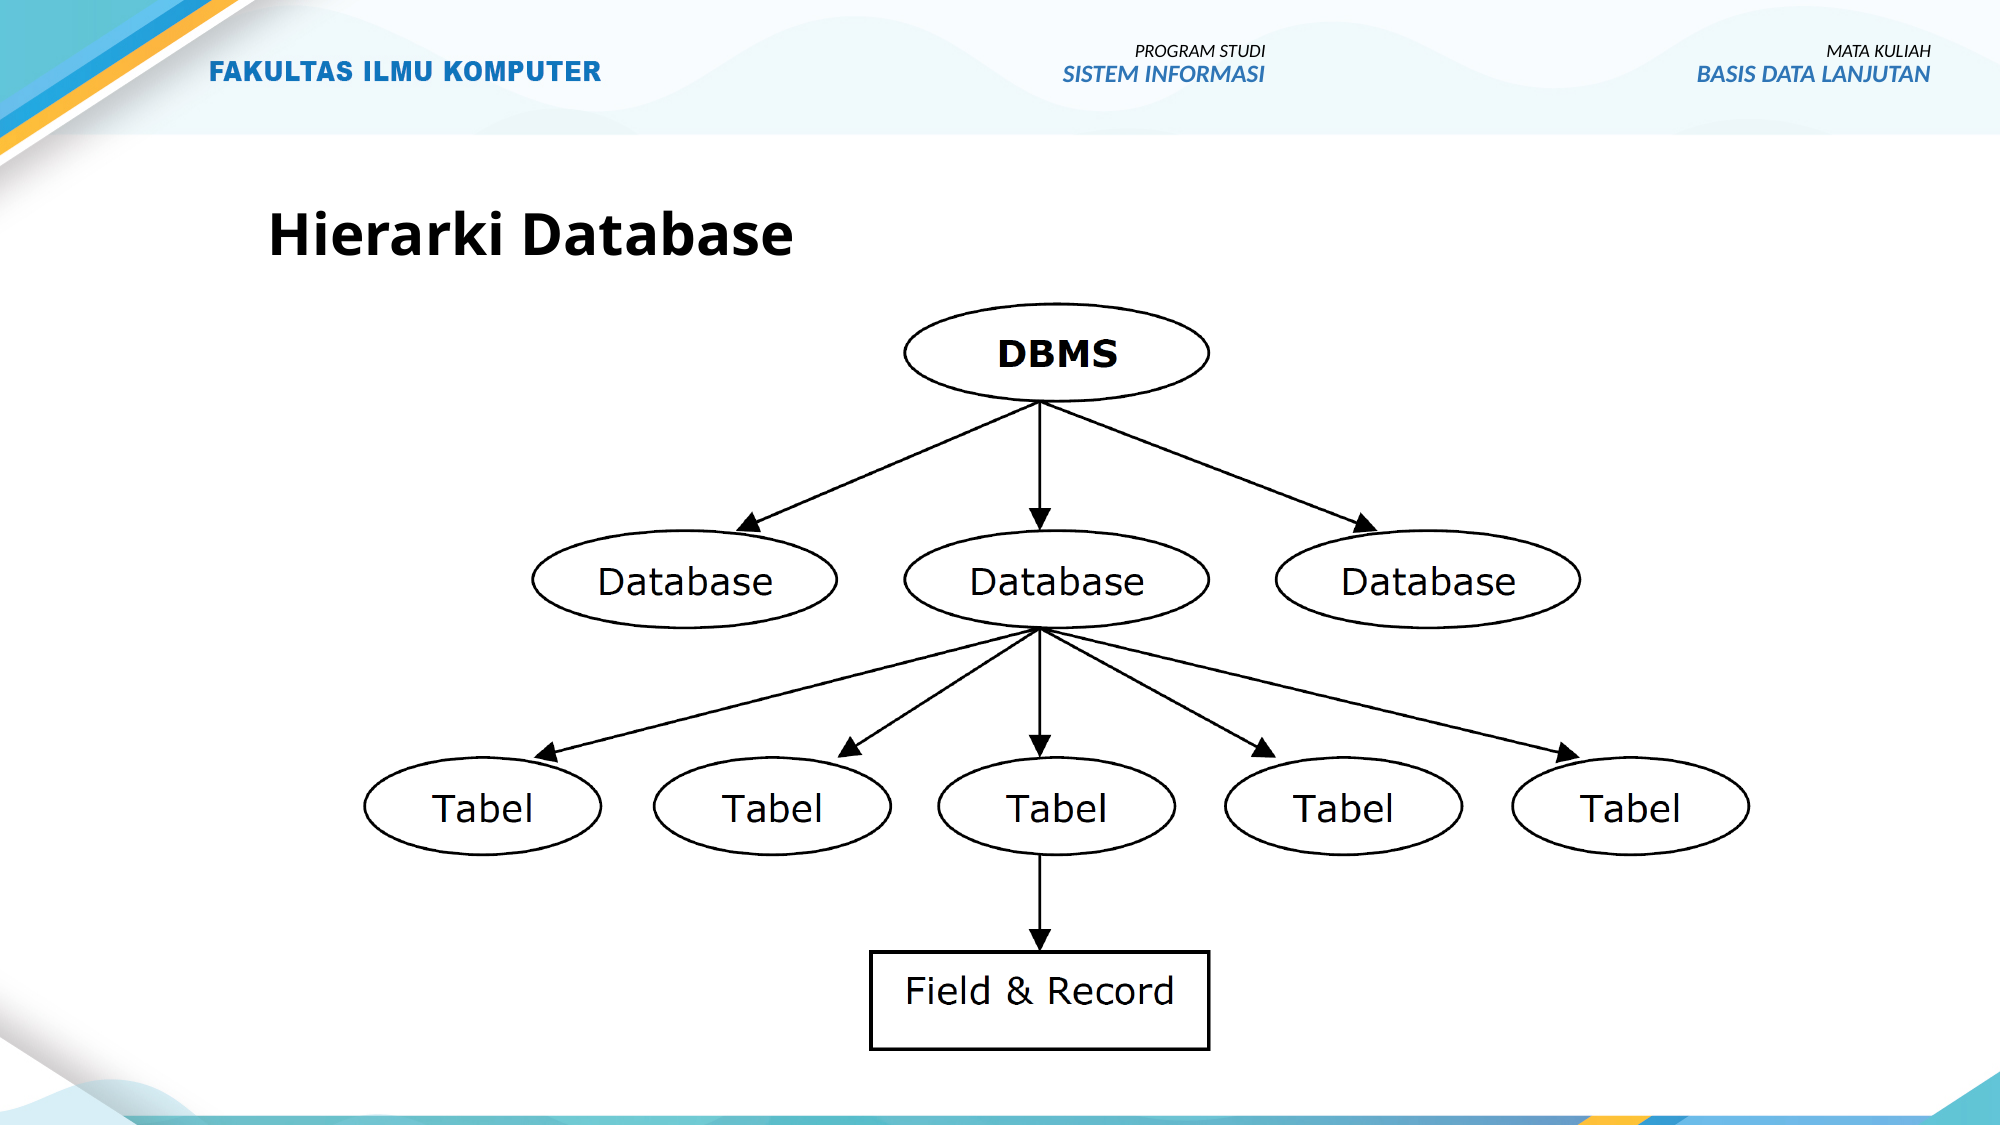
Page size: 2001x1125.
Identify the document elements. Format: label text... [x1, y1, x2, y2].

title Hierarki Database [252, 170, 1852, 303]
picture [0, 0, 2000, 1125]
